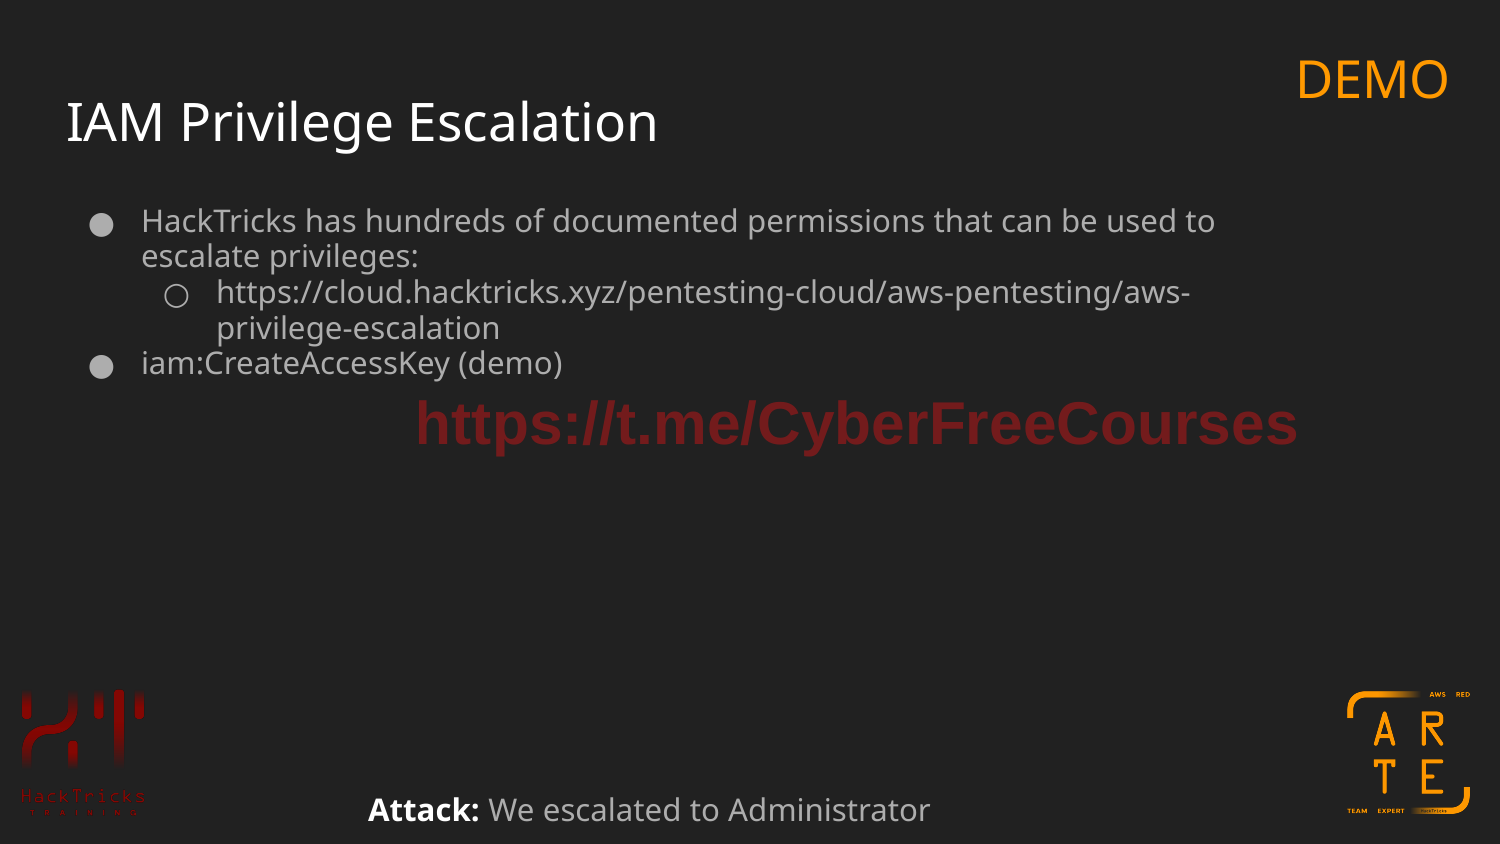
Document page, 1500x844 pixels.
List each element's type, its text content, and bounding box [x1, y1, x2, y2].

text_box DEMO [1280, 31, 1476, 126]
text_box Attack: We escalated to Administrator [353, 775, 1147, 843]
title IAM Privilege Escalation [51, 72, 1449, 167]
picture [0, 669, 166, 836]
text_box https://t.me/CyberFreeCourses [337, 371, 1378, 469]
picture [1317, 661, 1500, 844]
list HackTricks has hundreds of documented permissions that can be used to escalate privileges: https://cloud.hacktricks.xyz/pentesting-cloud/aws-pentesting/aws-privilege-escalation iam:CreateAccessKey (demo) [51, 189, 1333, 517]
